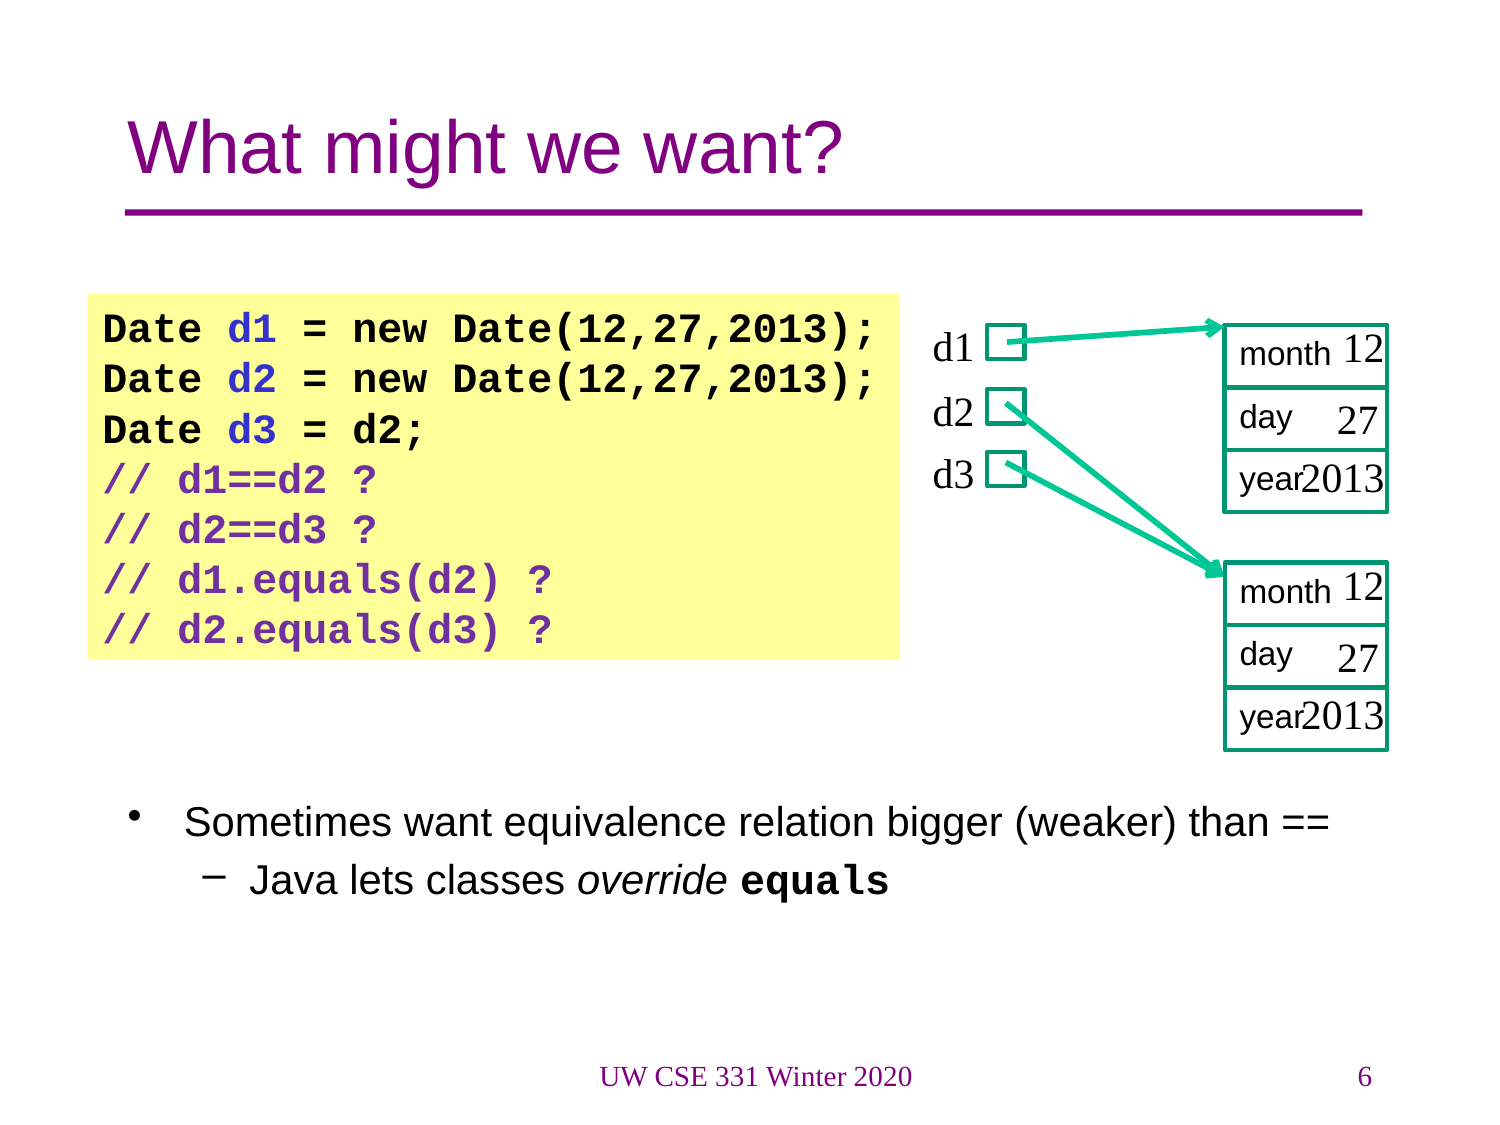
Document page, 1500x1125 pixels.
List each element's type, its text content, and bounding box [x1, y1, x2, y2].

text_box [917, 312, 1401, 751]
list Sometimes want equivalence relation bigger (weaker) than == Java lets classes override equals [112, 787, 1396, 1025]
title What might we want? [112, 50, 1388, 238]
slide_number 6 [1074, 1049, 1388, 1125]
text_box Date d1 = new Date(12,27,2013); Date d2 = new Date(12,27,2013); Date d3 = d2; // d1==d2 ? // d2==d3 ? // d1.equals(d2) ? // d2.equals(d3) ? [87, 293, 900, 659]
footer UW CSE 331 Winter 2020 [474, 1049, 1038, 1125]
